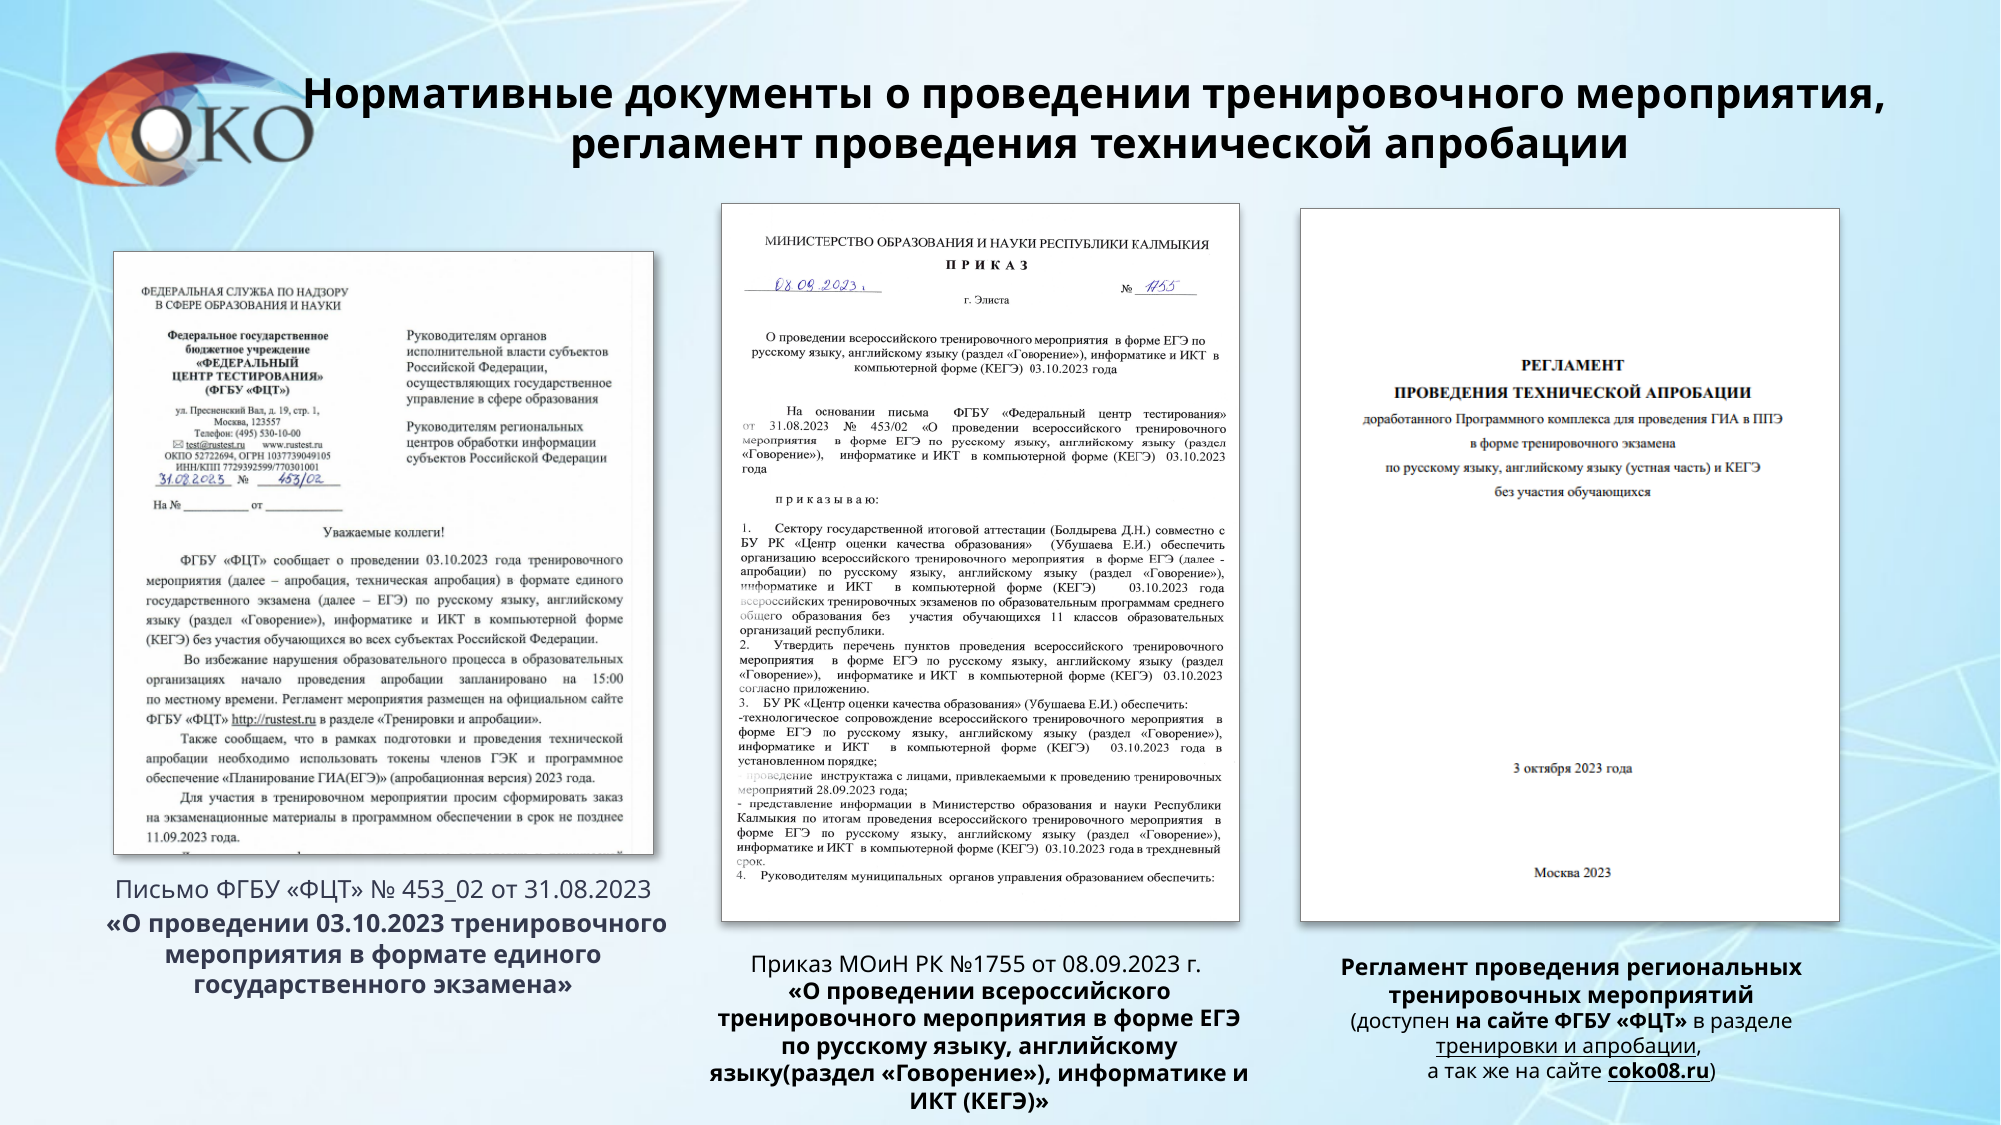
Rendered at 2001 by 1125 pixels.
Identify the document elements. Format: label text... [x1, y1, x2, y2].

picture [0, 0, 2001, 1125]
text_box Регламент проведения региональных тренировочных мероприятий (доступен на сайте ФГБУ «ФЦТ» в разделе тренировки и апробации, а так же на сайте coko08.ru) [1283, 945, 1860, 1091]
text_box Приказ МОиН РК №1755 от 08.09.2023 г. «О проведении всероссийского тренировочного мероприятия в форме ЕГЭ по русскому языку, английскому языку(раздел «Говорение»), информатике и ИКТ (КЕГЭ)» [691, 941, 1268, 1122]
text_box Нормативные документы о проведении тренировочного мероприятия, регламент проведения технической апробации [352, 59, 2000, 175]
text_box Письмо ФГБУ «ФЦТ» № 453_02 от 31.08.2023 «О проведении 03.10.2023 тренировочного мероприятия в формате единого государственного экзамена» [39, 866, 728, 1006]
